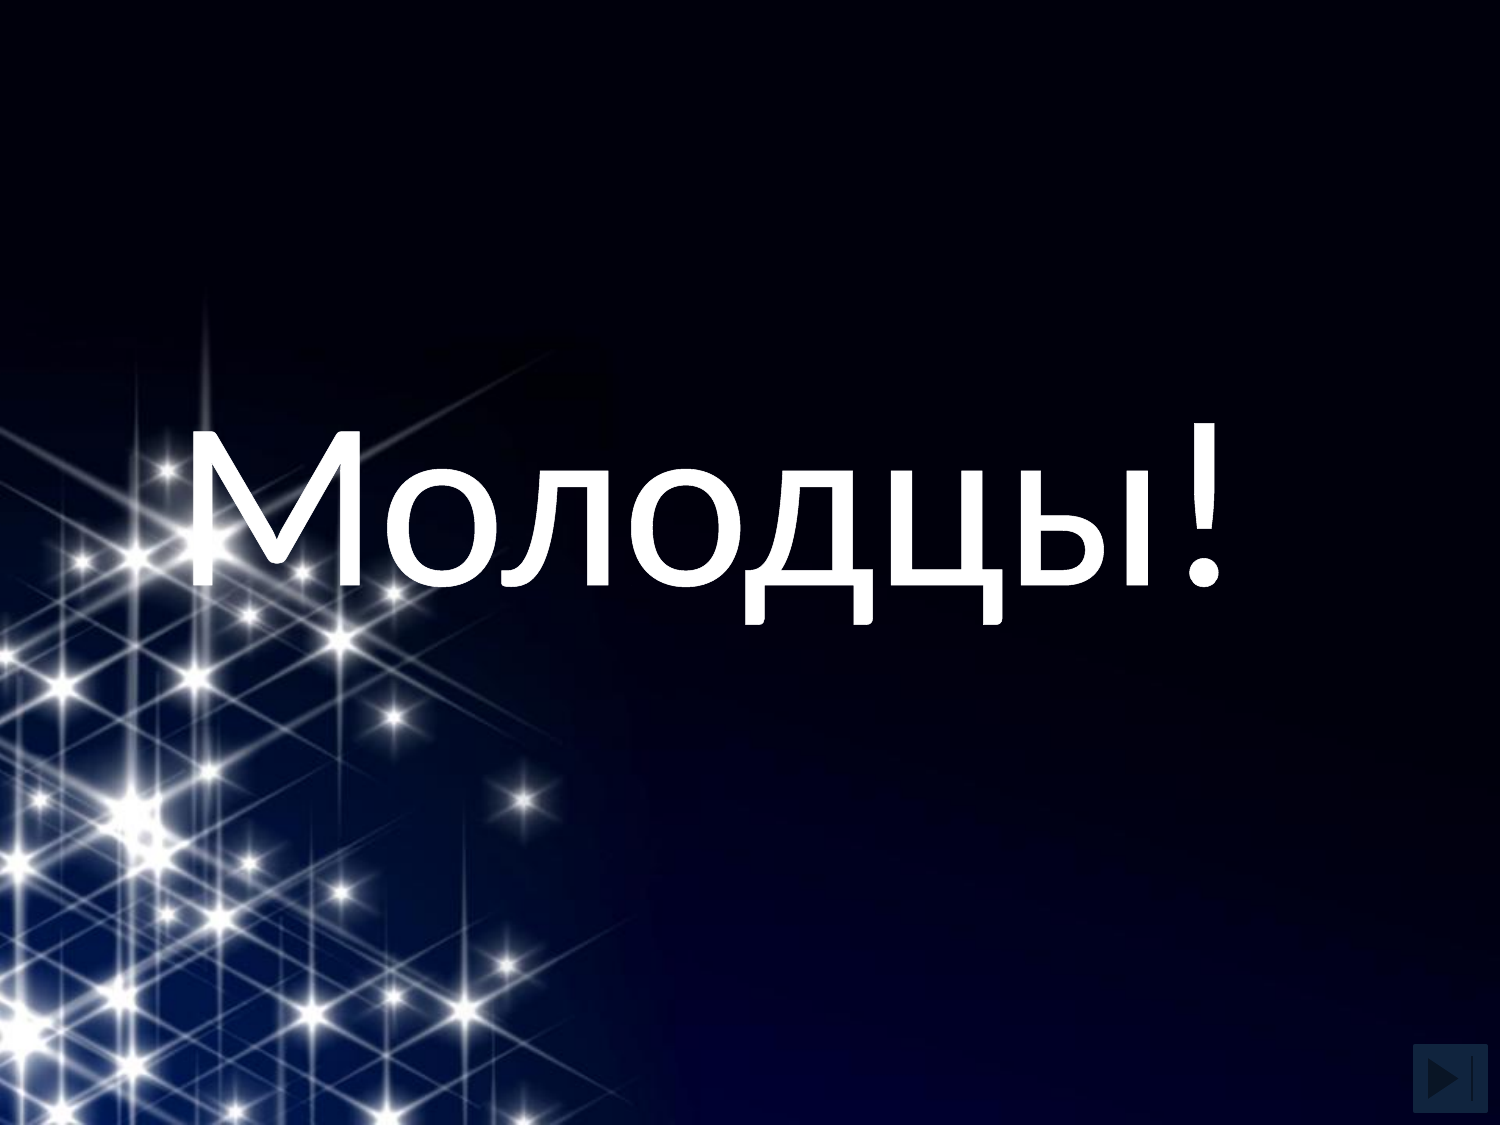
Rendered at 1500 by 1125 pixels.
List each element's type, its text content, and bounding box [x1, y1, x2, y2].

text_box Молодцы! [64, 338, 1353, 641]
text_box [1413, 1044, 1488, 1113]
picture [0, 0, 1500, 1125]
